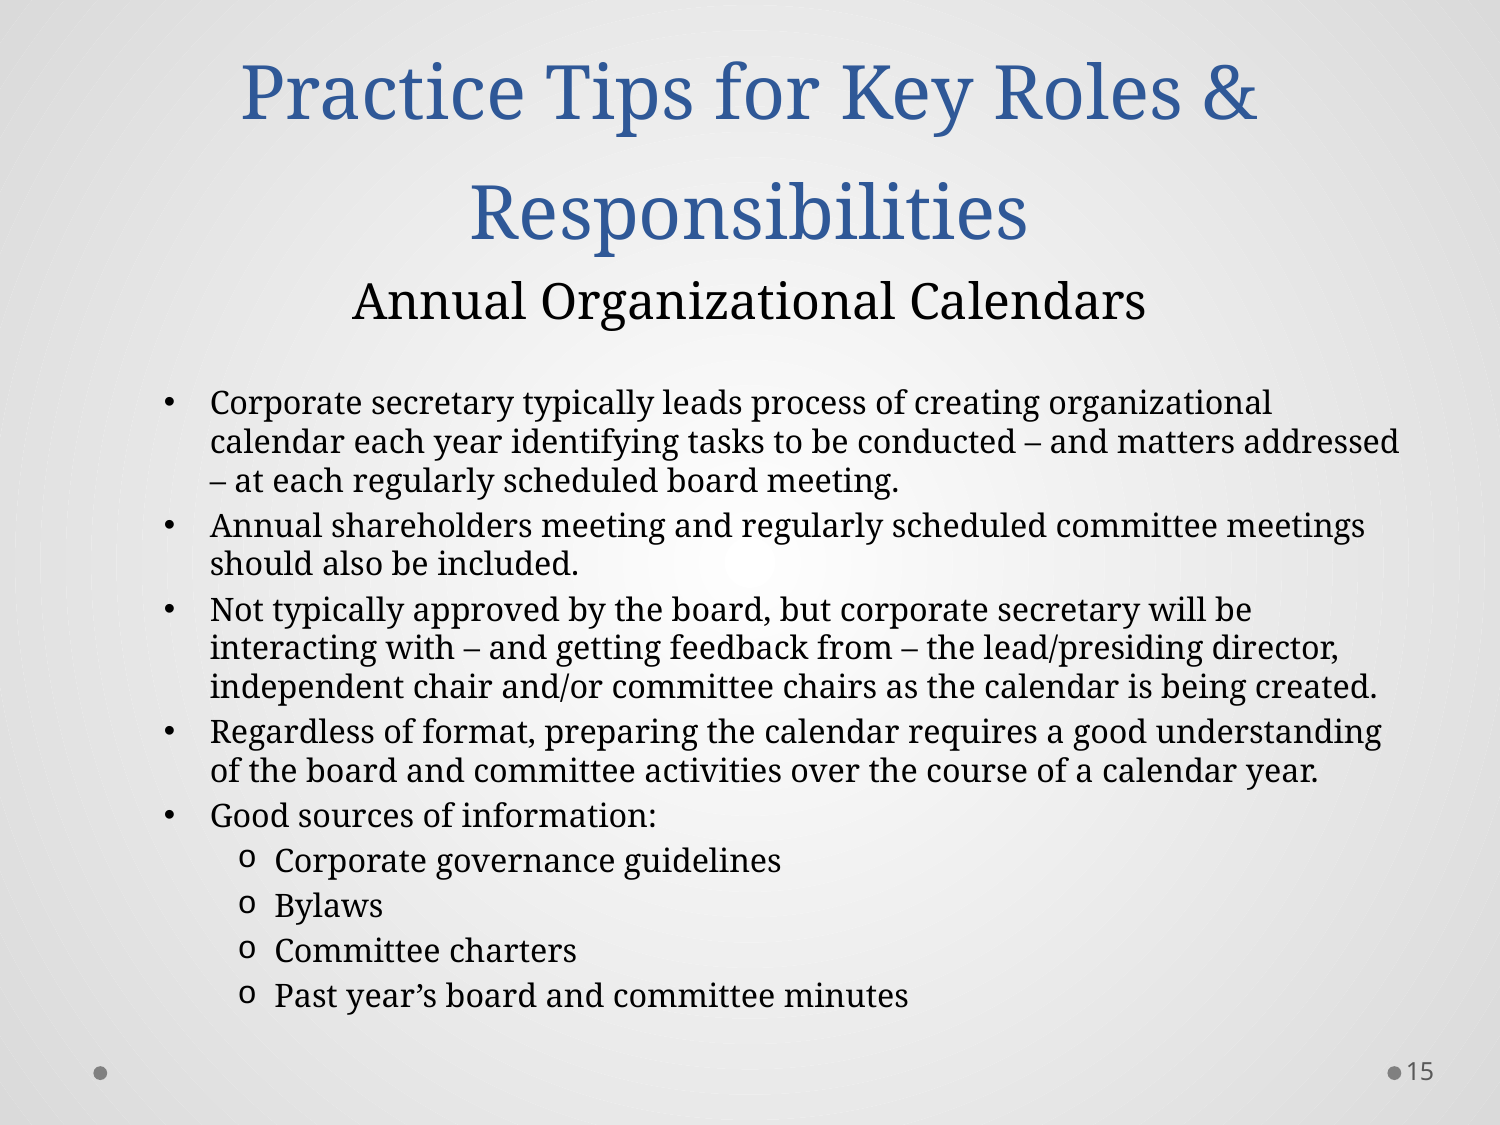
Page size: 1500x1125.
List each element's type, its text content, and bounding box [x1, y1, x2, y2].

title Practice Tips for Key Roles & Responsibilities [75, 0, 1425, 262]
list Corporate secretary typically leads process of creating organizational calendar each year identifying tasks to be conducted – and matters addressed – at each regularly scheduled board meeting. Annual shareholders meeting and regularly scheduled committee meetings should also be included. Not typically approved by the board, but corporate secretary will be interacting with – and getting feedback from – the lead/presiding director, independent chair and/or committee chairs as the calendar is being created. Regardless of format, preparing the calendar requires a good understanding of the board and committee activities over the course of a calendar year. Good sources of information: Corporate governance guidelines Bylaws Committee charters Past year’s board and committee minutes [75, 375, 1425, 1050]
slide_number 15 [1401, 1042, 1494, 1103]
text_box Annual Organizational Calendars [74, 262, 1425, 338]
